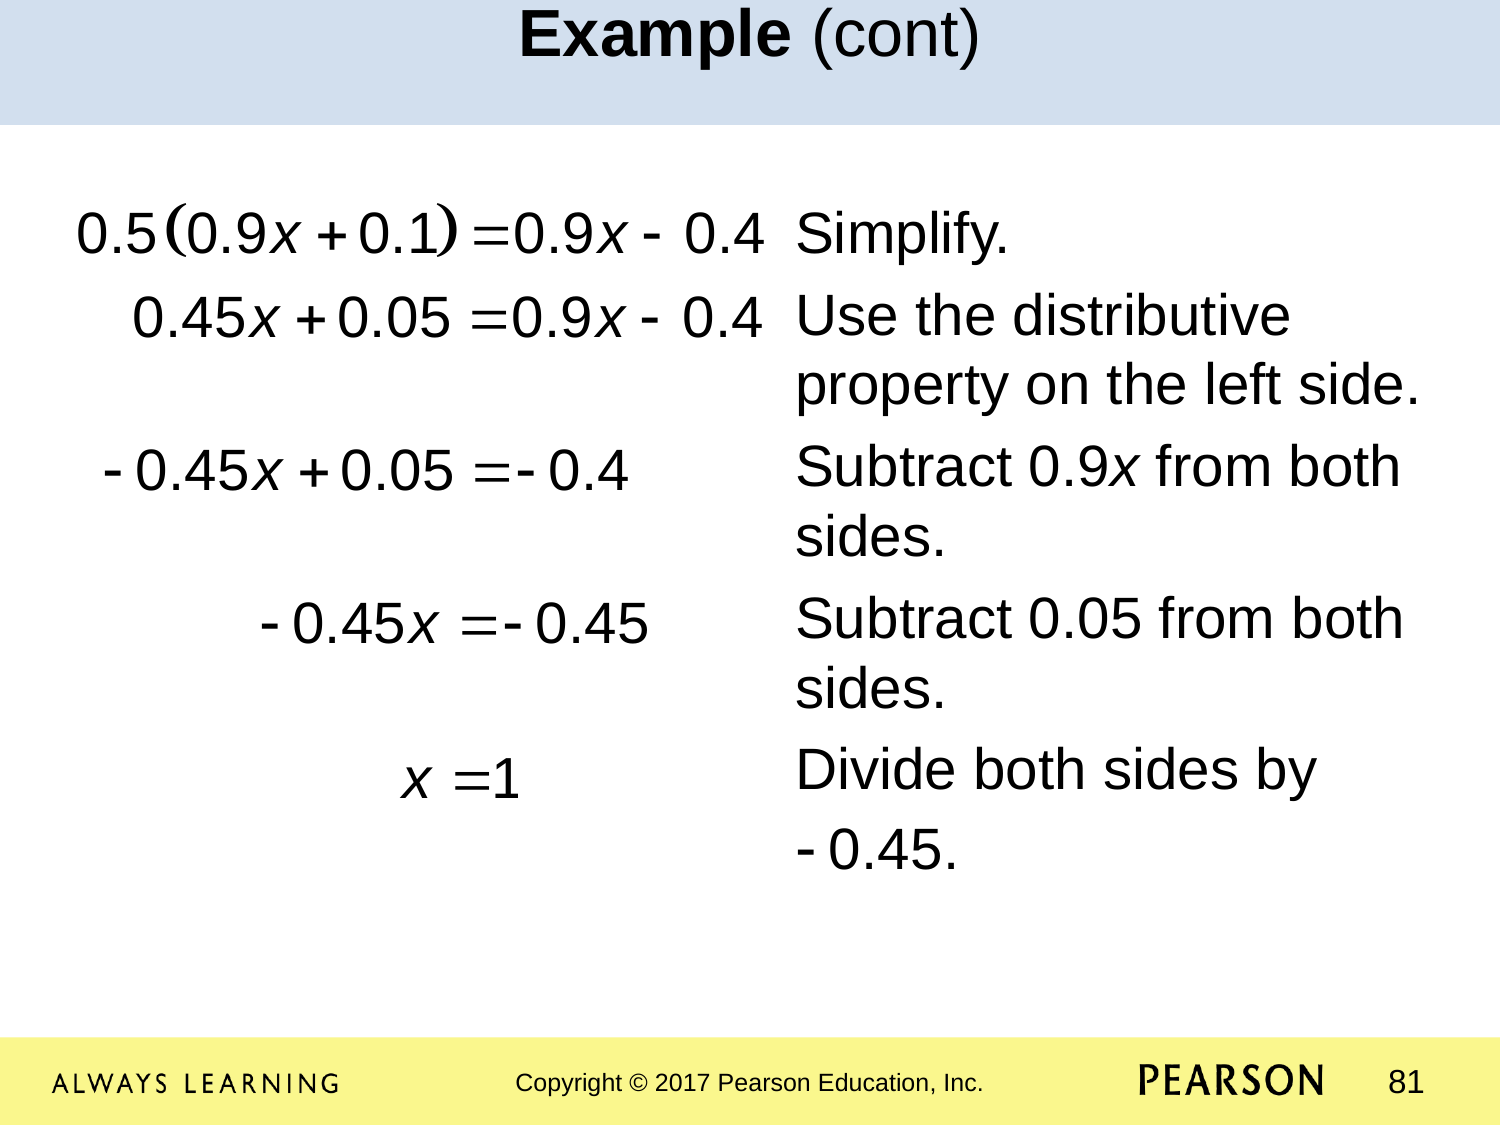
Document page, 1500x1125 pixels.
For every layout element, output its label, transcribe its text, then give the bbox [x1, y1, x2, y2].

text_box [793, 821, 961, 876]
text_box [396, 750, 519, 803]
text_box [256, 594, 654, 650]
list Simplify. Use the distributive property on the left side. Subtract 0.9x from both sides. Subtract 0.05 from both sides. Divide both sides by [87, 187, 1440, 1000]
picture [51, 1072, 338, 1094]
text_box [100, 442, 635, 497]
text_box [130, 289, 767, 344]
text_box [74, 201, 770, 277]
picture [1137, 1062, 1325, 1097]
